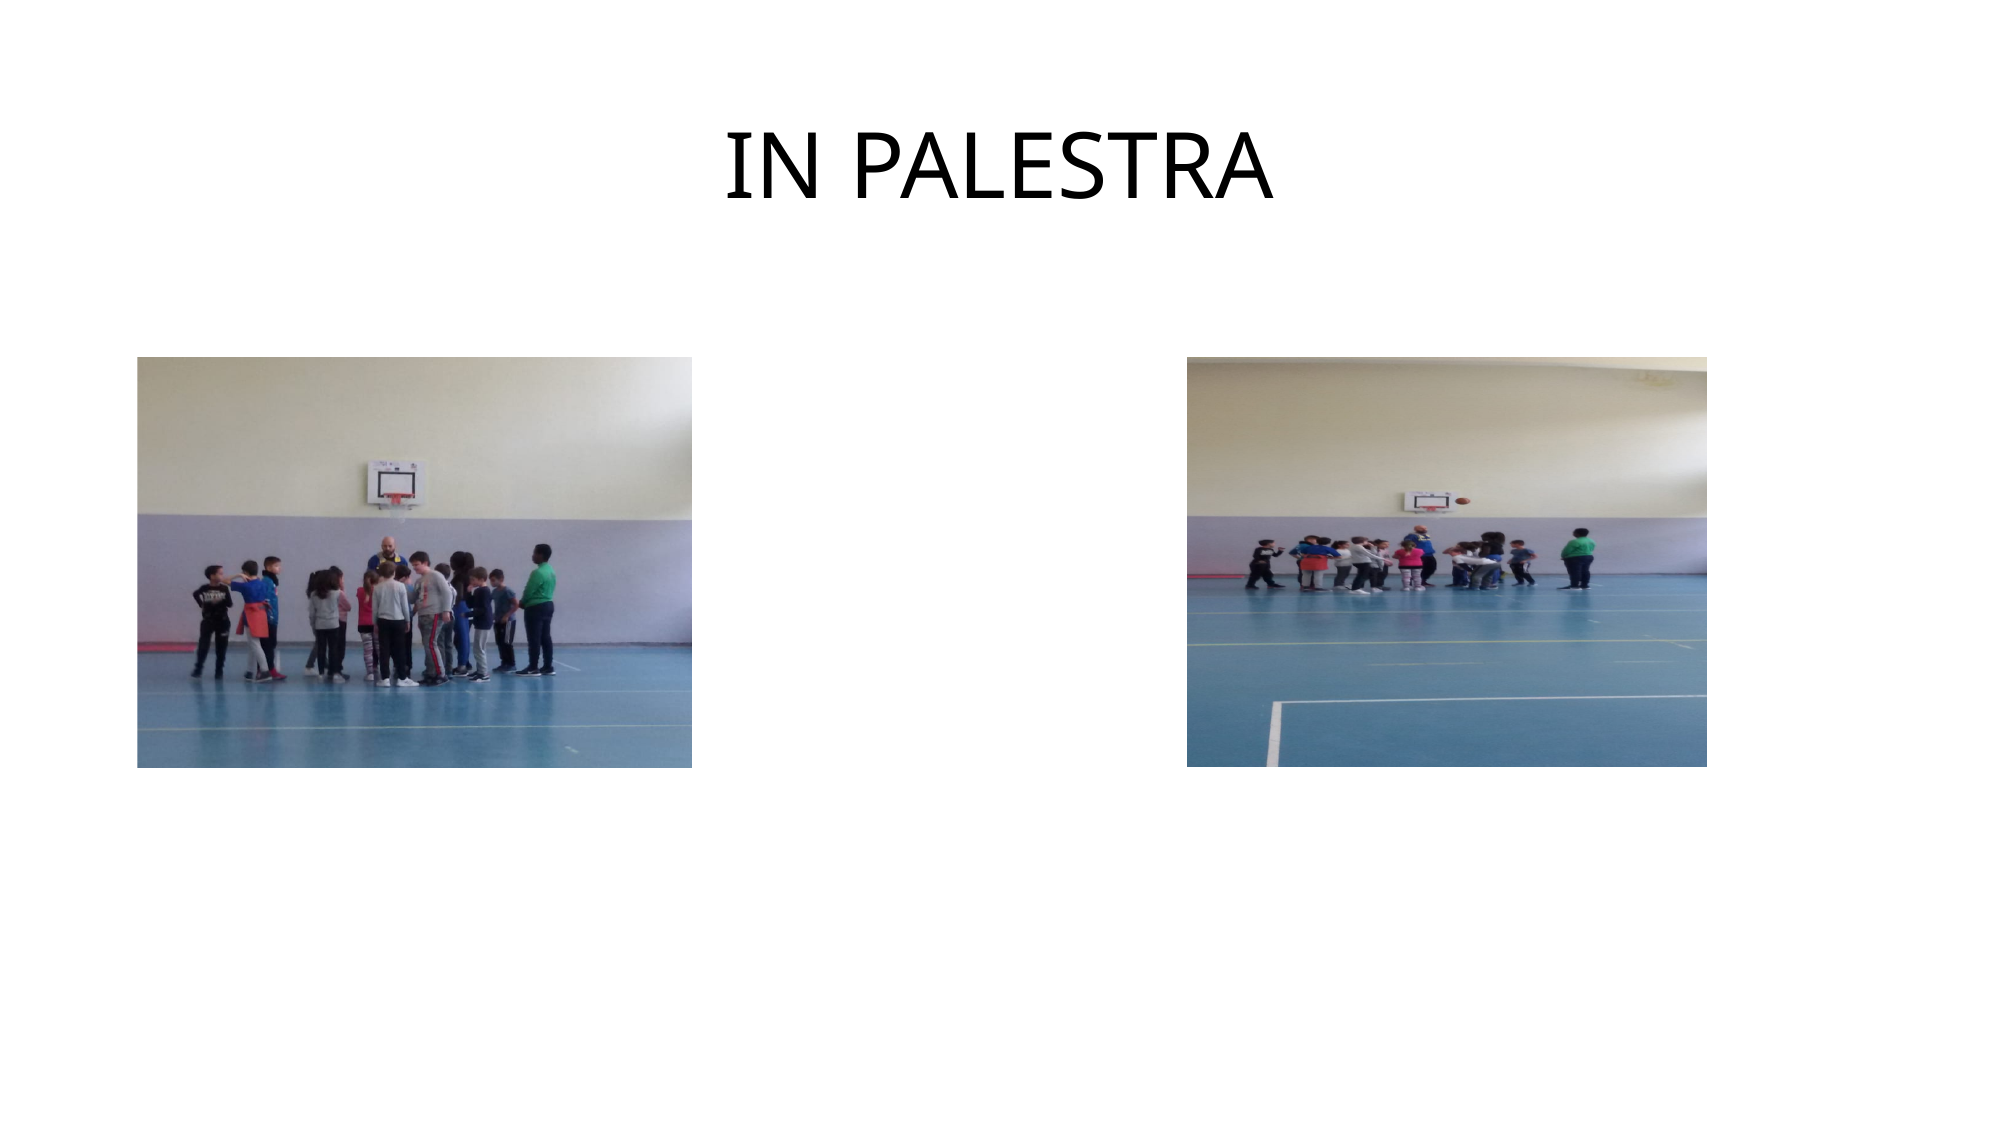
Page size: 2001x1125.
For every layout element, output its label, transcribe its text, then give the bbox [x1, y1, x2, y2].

title IN PALESTRA [137, 59, 1863, 278]
picture [1186, 357, 1707, 767]
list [137, 357, 692, 767]
